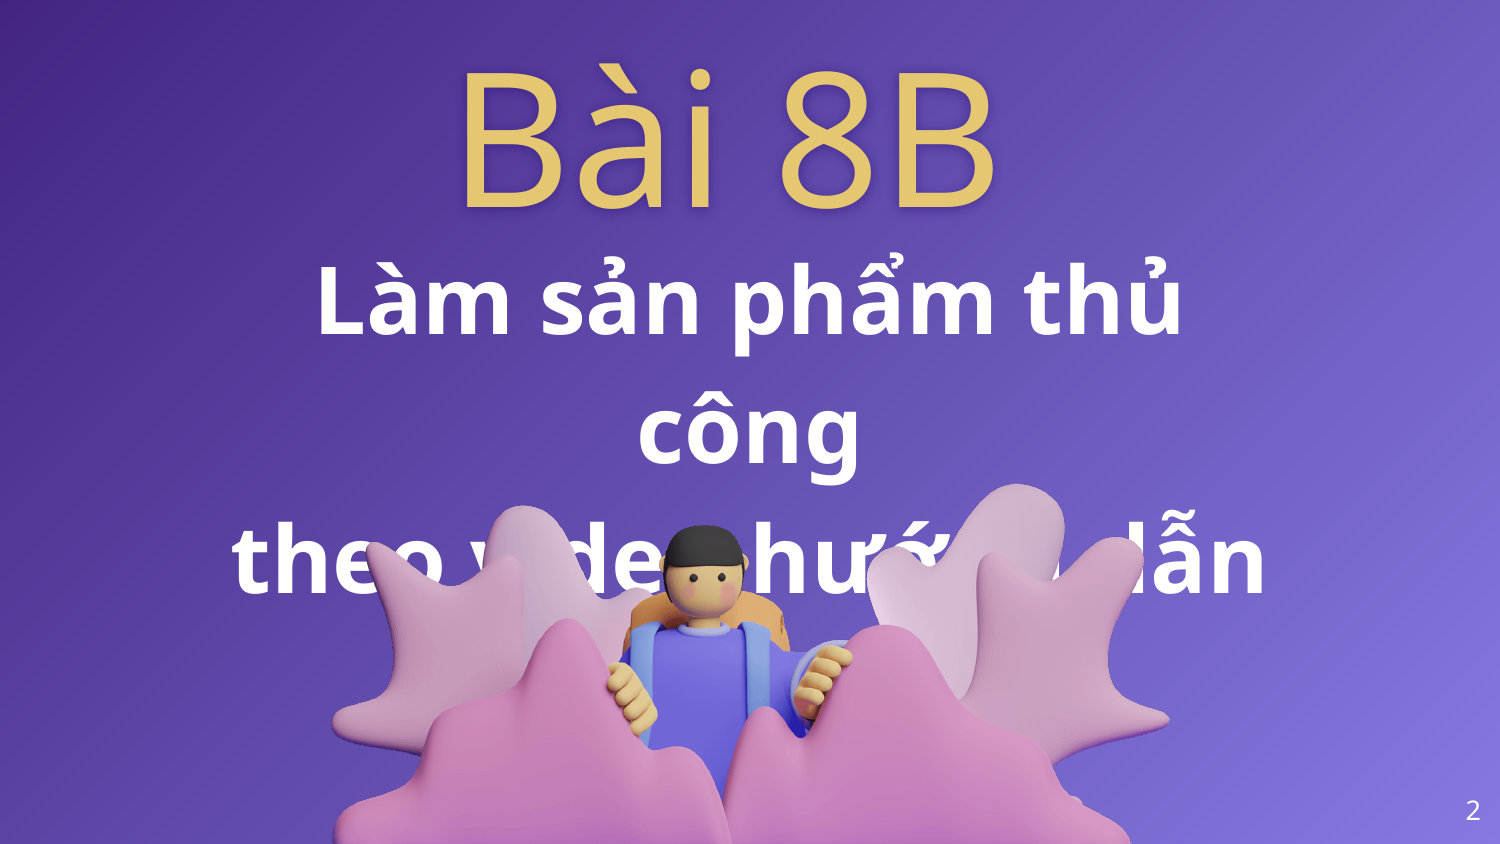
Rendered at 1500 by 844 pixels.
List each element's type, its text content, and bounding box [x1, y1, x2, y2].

subtitle Làm sản phẩm thủ công theo video hướng dẫn [223, 223, 1277, 422]
picture [329, 483, 1171, 844]
slide_number 2 [1391, 779, 1482, 844]
title Bài 8B [199, 57, 1254, 248]
